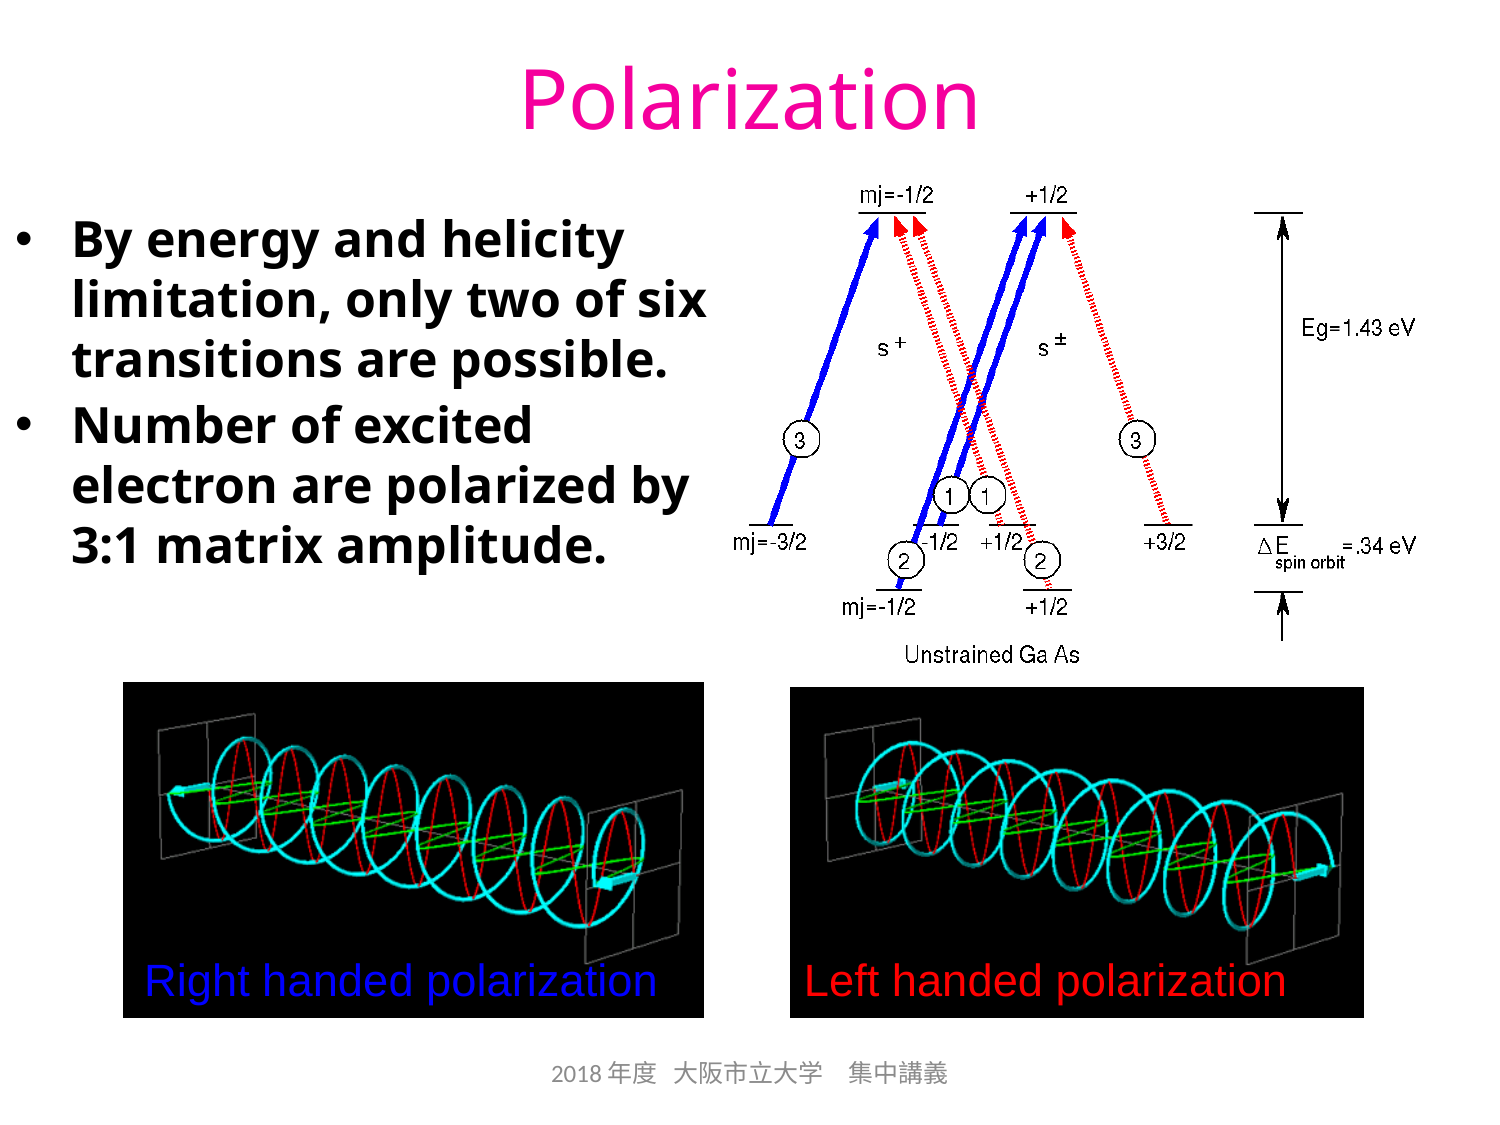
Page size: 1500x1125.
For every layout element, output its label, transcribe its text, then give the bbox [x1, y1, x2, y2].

picture [123, 682, 704, 1018]
list By energy and helicity limitation, only two of six transitions are possible. Number of excited electron are polarized by 3:1 matrix amplitude. [0, 200, 732, 854]
picture [730, 178, 1418, 670]
footer 2018年度 大阪市立大学 集中講義 [512, 1042, 988, 1103]
picture [790, 687, 1364, 1018]
title Polarization [120, 0, 1380, 198]
